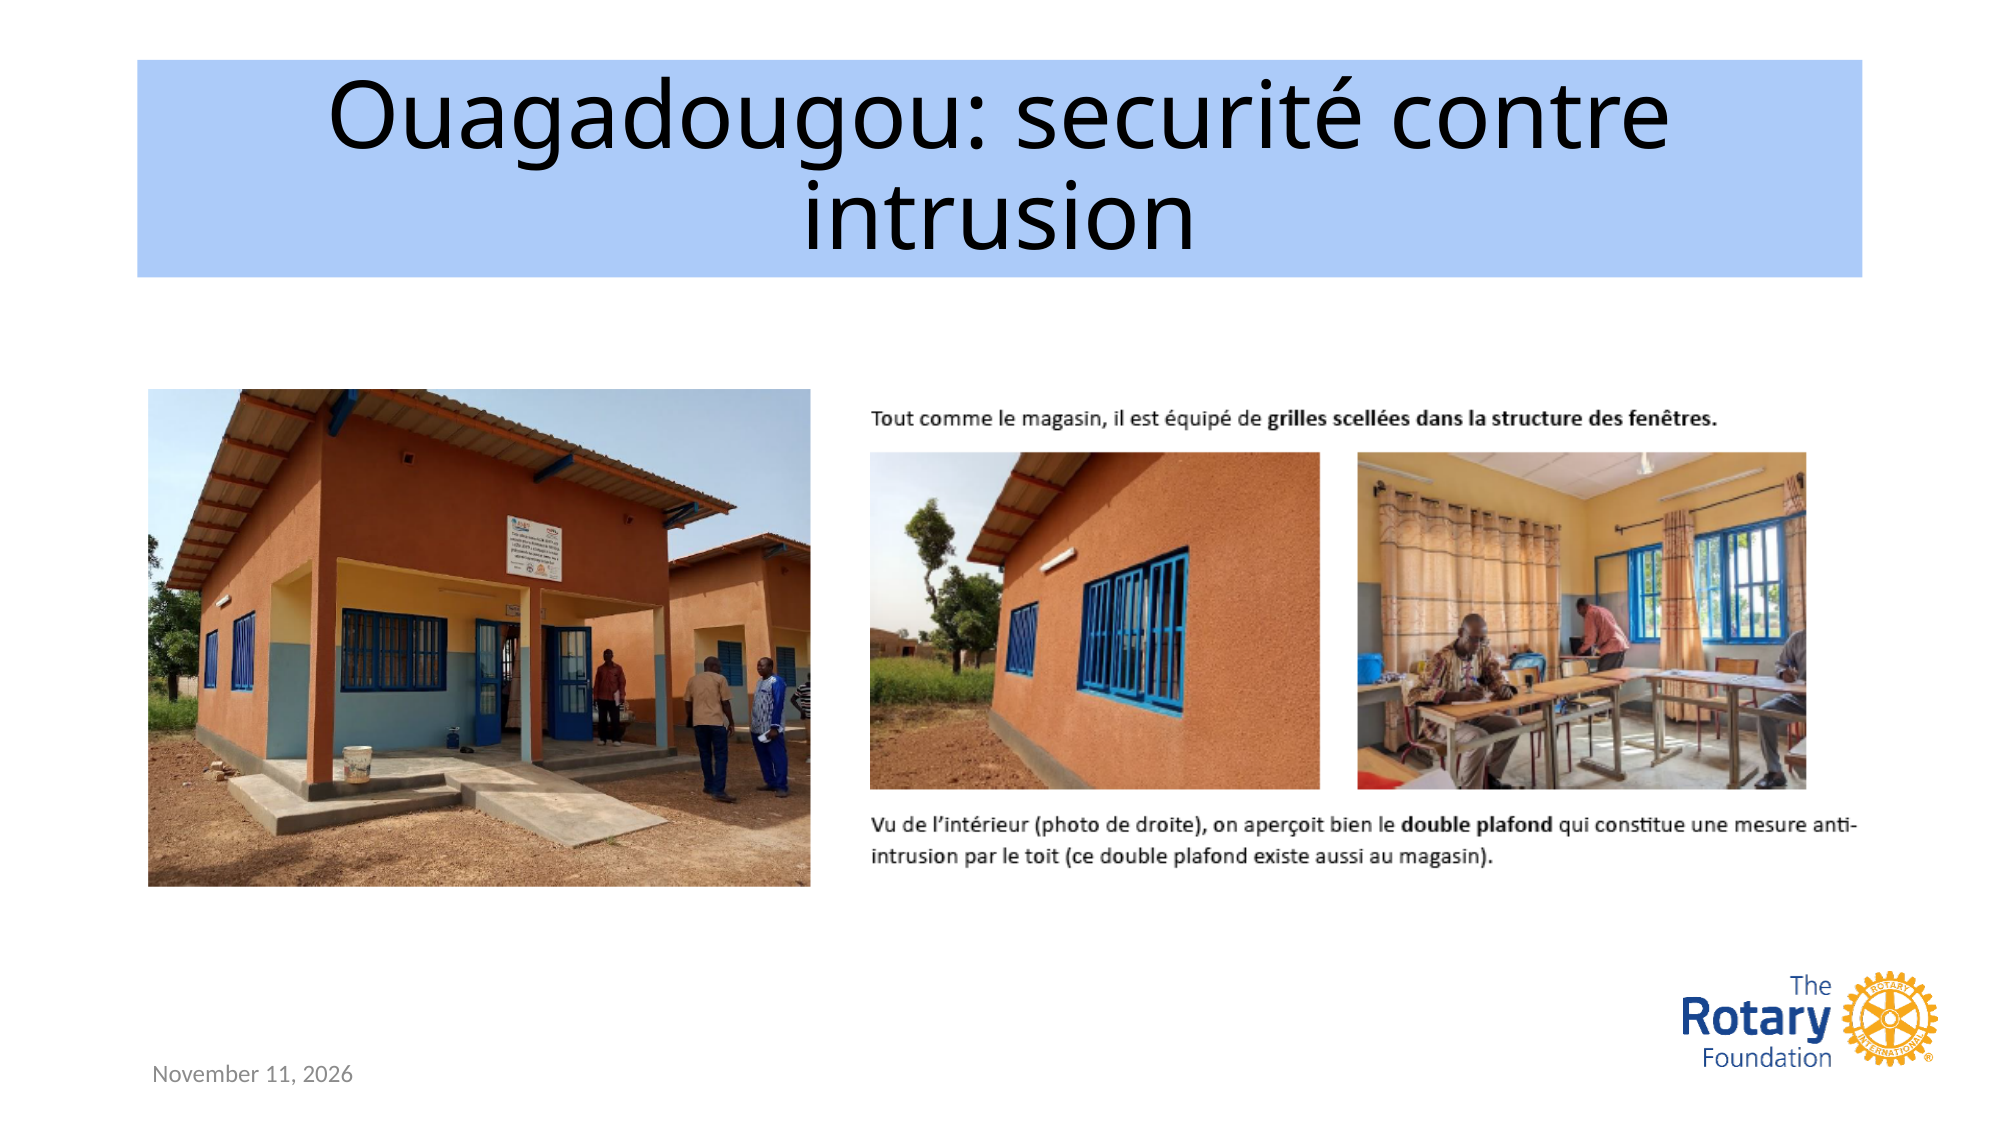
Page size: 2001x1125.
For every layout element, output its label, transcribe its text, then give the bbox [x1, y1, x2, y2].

picture [870, 407, 1863, 876]
picture [1683, 971, 1938, 1067]
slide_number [137, 1042, 588, 1103]
title Ouagadougou: securité contre intrusion [137, 59, 1863, 278]
picture [144, 388, 822, 893]
